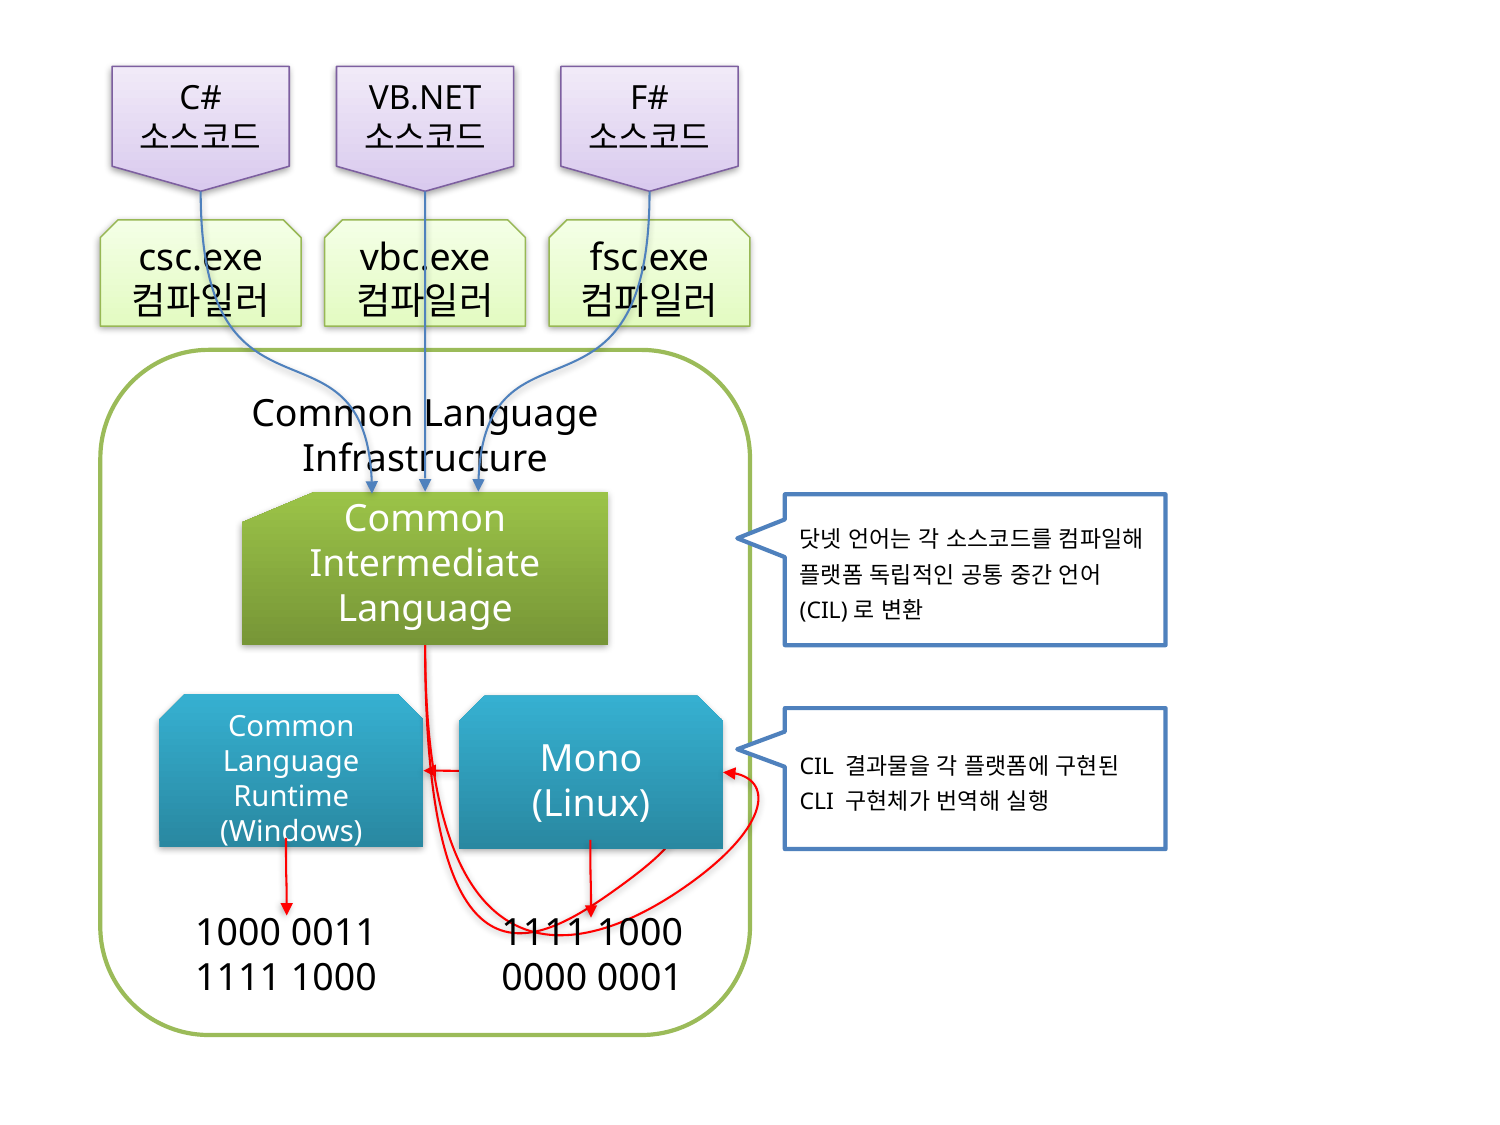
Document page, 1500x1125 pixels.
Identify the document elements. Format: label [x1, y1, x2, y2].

text_box [100, 66, 1166, 1036]
